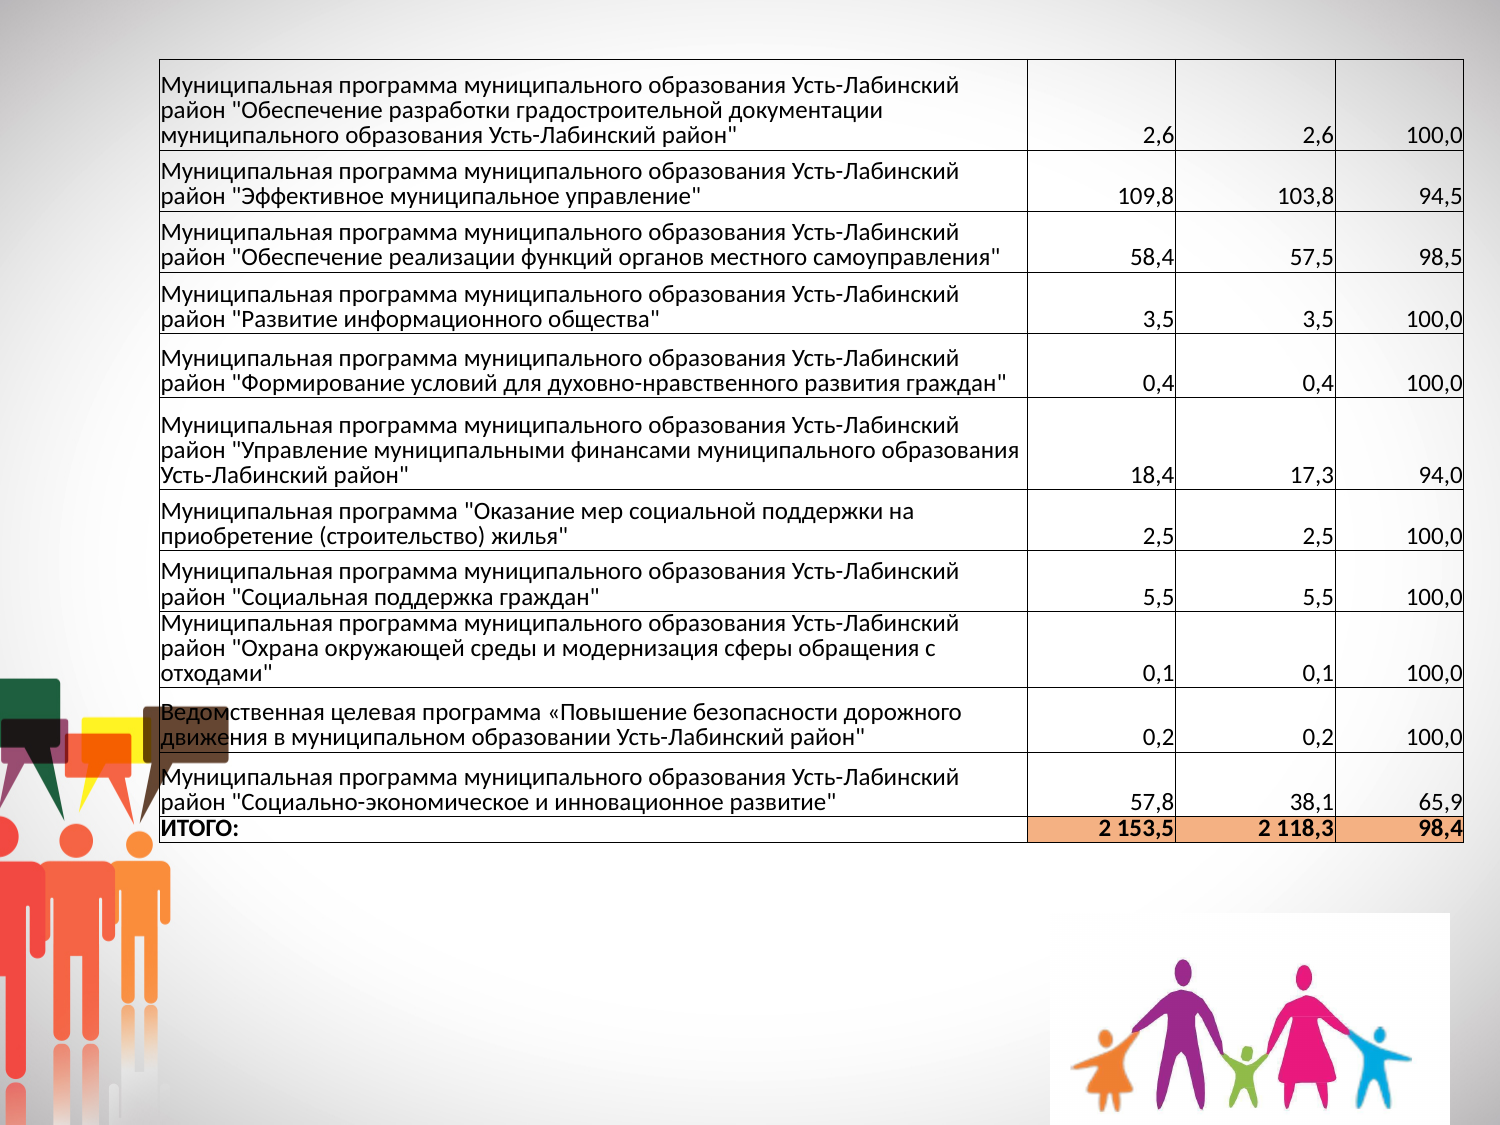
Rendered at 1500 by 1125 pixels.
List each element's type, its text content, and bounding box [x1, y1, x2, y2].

table_cell Муниципальная программа муниципального образования Усть-Лабинский район "Эффективное муниципальное управление" [160, 151, 1027, 211]
table_cell 0,4 [1176, 334, 1335, 397]
table_cell 57,8 [1028, 753, 1175, 816]
table_cell 2,5 [1176, 490, 1335, 550]
table_cell 65,9 [1336, 753, 1463, 816]
table_cell 3,5 [1176, 273, 1335, 333]
table_cell 58,4 [1028, 212, 1175, 272]
table_cell 100,0 [1336, 490, 1463, 550]
table_cell 0,2 [1176, 688, 1335, 752]
table_cell 5,5 [1028, 551, 1175, 611]
table_cell 2 118,3 [1176, 817, 1335, 842]
table_cell Муниципальная программа муниципального образования Усть-Лабинский район "Обеспечение реализации функций органов местного самоуправления" [160, 212, 1027, 272]
table_cell ИТОГО: [160, 817, 1027, 842]
table_cell 103,8 [1176, 151, 1335, 211]
table_cell 17,3 [1176, 398, 1335, 489]
table_cell 0,2 [1028, 688, 1175, 752]
table_cell 100,0 [1336, 273, 1463, 333]
table_cell Муниципальная программа муниципального образования Усть-Лабинский район "Управление муниципальными финансами муниципального образования Усть-Лабинский район" [160, 398, 1027, 489]
table_cell Муниципальная программа муниципального образования Усть-Лабинский район "Формирование условий для духовно-нравственного развития граждан" [160, 334, 1027, 397]
table_cell Муниципальная программа муниципального образования Усть-Лабинский район "Охрана окружающей среды и модернизация сферы обращения с отходами" [160, 612, 1027, 687]
table_cell 0,1 [1176, 612, 1335, 687]
table_cell 0,1 [1028, 612, 1175, 687]
table_cell 98,5 [1336, 212, 1463, 272]
table_cell 100,0 [1336, 612, 1463, 687]
table_cell 2,5 [1028, 490, 1175, 550]
table_cell 98,4 [1336, 817, 1463, 842]
table_cell 100,0 [1336, 551, 1463, 611]
table_cell Муниципальная программа муниципального образования Усть-Лабинский район "Социальная поддержка граждан" [160, 551, 1027, 611]
table_cell 94,5 [1336, 151, 1463, 211]
table_cell 57,5 [1176, 212, 1335, 272]
table_cell 3,5 [1028, 273, 1175, 333]
table_header Муниципальная программа муниципального образования Усть-Лабинский район "Обеспечение разработки градостроительной документации муниципального образования Усть-Лабинский район" [160, 60, 1027, 150]
table_cell 2 153,5 [1028, 817, 1175, 842]
table_cell 38,1 [1176, 753, 1335, 816]
table_cell Муниципальная программа муниципального образования Усть-Лабинский район "Социально-экономическое и инновационное развитие" [160, 753, 1027, 816]
table_header 2,6 [1028, 60, 1175, 150]
table_header 2,6 [1176, 60, 1335, 150]
table_cell 94,0 [1336, 398, 1463, 489]
table_cell Ведомственная целевая программа «Повышение безопасности дорожного движения в муниципальном образовании Усть-Лабинский район" [160, 688, 1027, 752]
table_cell Муниципальная программа муниципального образования Усть-Лабинский район "Развитие информационного общества" [160, 273, 1027, 333]
table_cell 100,0 [1336, 688, 1463, 752]
table_cell 109,8 [1028, 151, 1175, 211]
table_cell Муниципальная программа "Оказание мер социальной поддержки на приобретение (строительство) жилья" [160, 490, 1027, 550]
table_header 100,0 [1336, 60, 1463, 150]
table_cell 5,5 [1176, 551, 1335, 611]
table_cell 0,4 [1028, 334, 1175, 397]
table_cell 100,0 [1336, 334, 1463, 397]
table_cell 18,4 [1028, 398, 1175, 489]
picture [0, 0, 1500, 1125]
